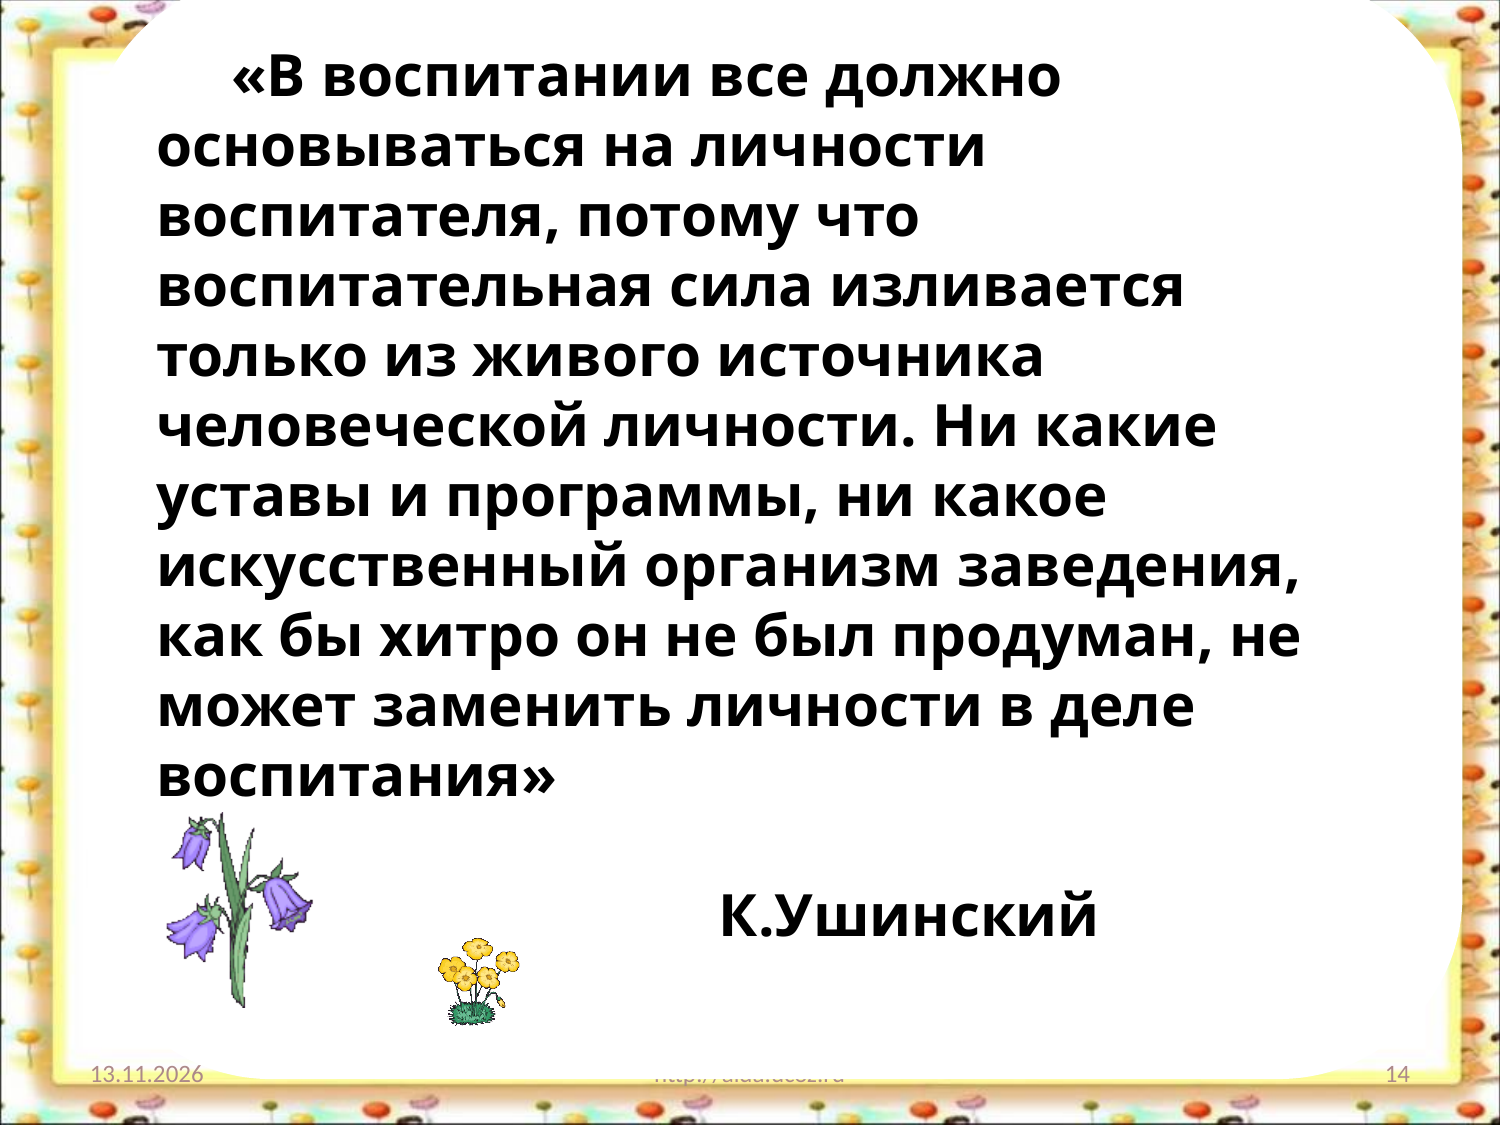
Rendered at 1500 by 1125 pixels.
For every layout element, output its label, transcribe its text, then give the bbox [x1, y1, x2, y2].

text_box 14.04.2018 [75, 1042, 425, 1103]
picture [162, 812, 318, 1008]
picture [0, 0, 1500, 1125]
text_box «В воспитании все должно основываться на личности воспитателя, потому что воспитательная сила изливается только из живого источника человеческой личности. Ни какие уставы и программы, ни какое искусственный организм заведения, как бы хитро он не был продуман, не может заменить личности в деле воспитания» К.Ушинский [87, 0, 1463, 1080]
text_box 14 [1074, 1042, 1425, 1103]
picture [437, 937, 520, 1026]
text_box http://aida.ucoz.ru [512, 1080, 988, 1103]
